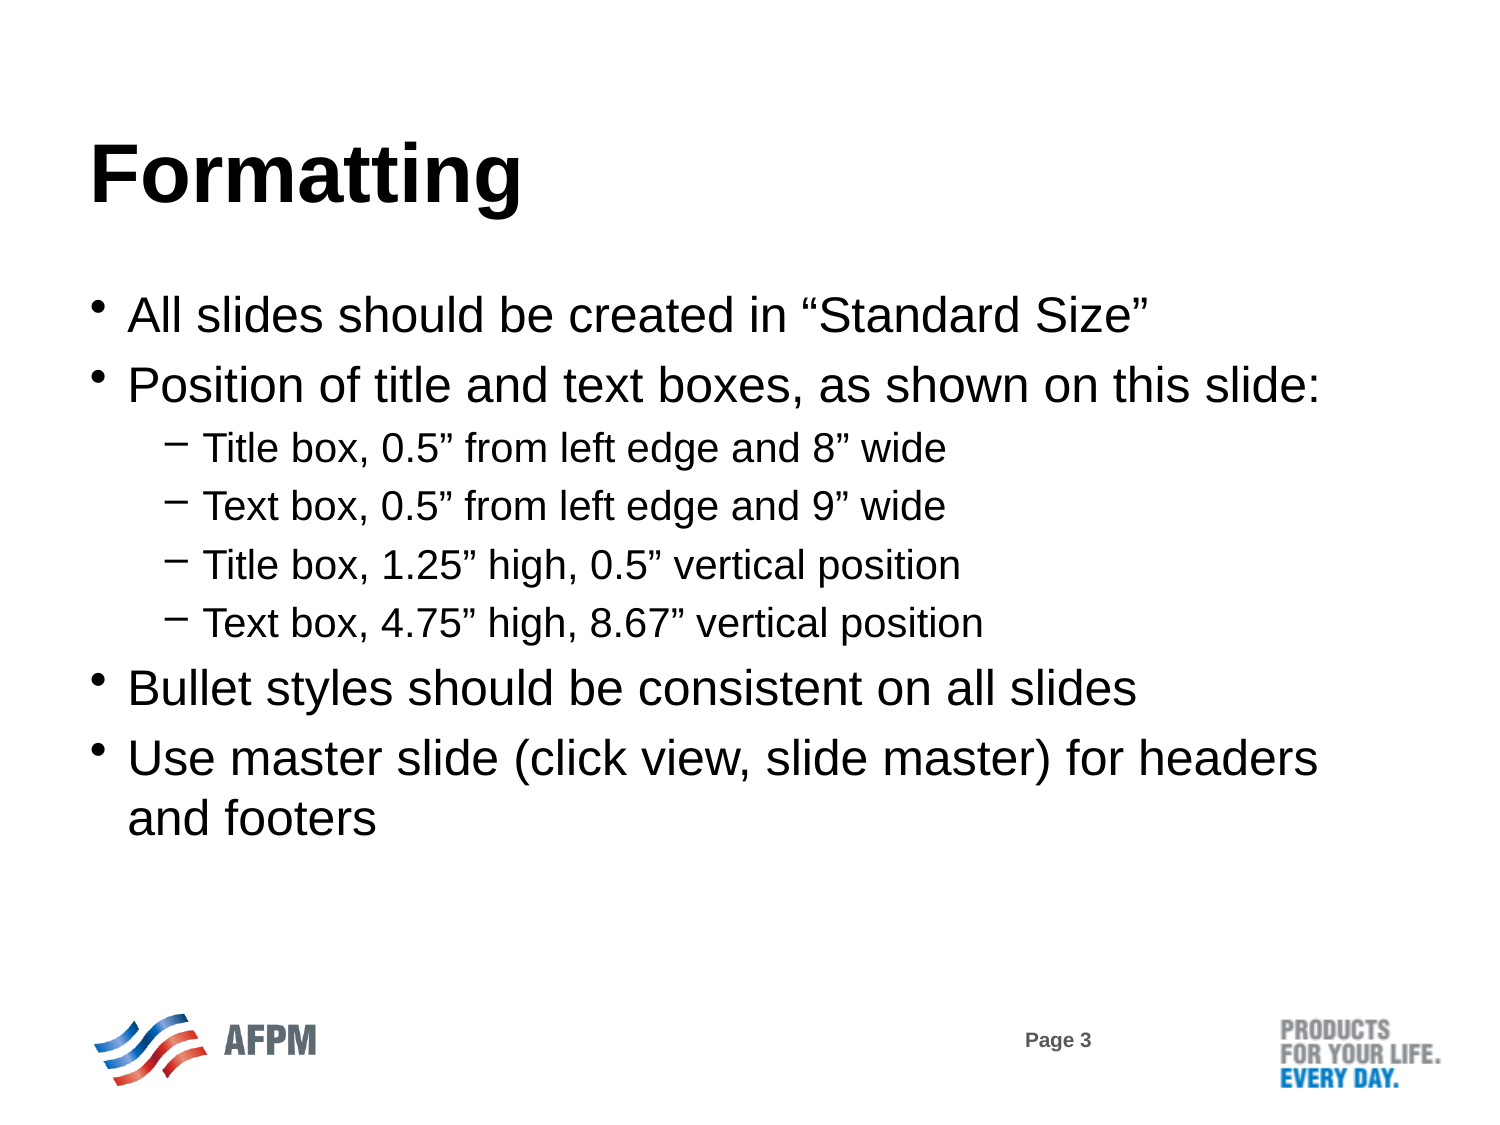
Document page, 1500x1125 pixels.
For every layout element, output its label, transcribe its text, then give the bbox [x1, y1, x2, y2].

text_box Formatting [74, 75, 1275, 263]
picture [75, 999, 341, 1104]
text_box All slides should be created in “Standard Size” Position of title and text boxes, as shown on this slide: Title box, 0.5” from left edge and 8” wide Text box, 0.5” from left edge and 9” wide Title box, 1.25” high, 0.5” vertical position Text box, 4.75” high, 8.67” vertical position Bullet styles should be consistent on all slides Use master slide (click view, slide master) for headers and footers [75, 275, 1375, 988]
